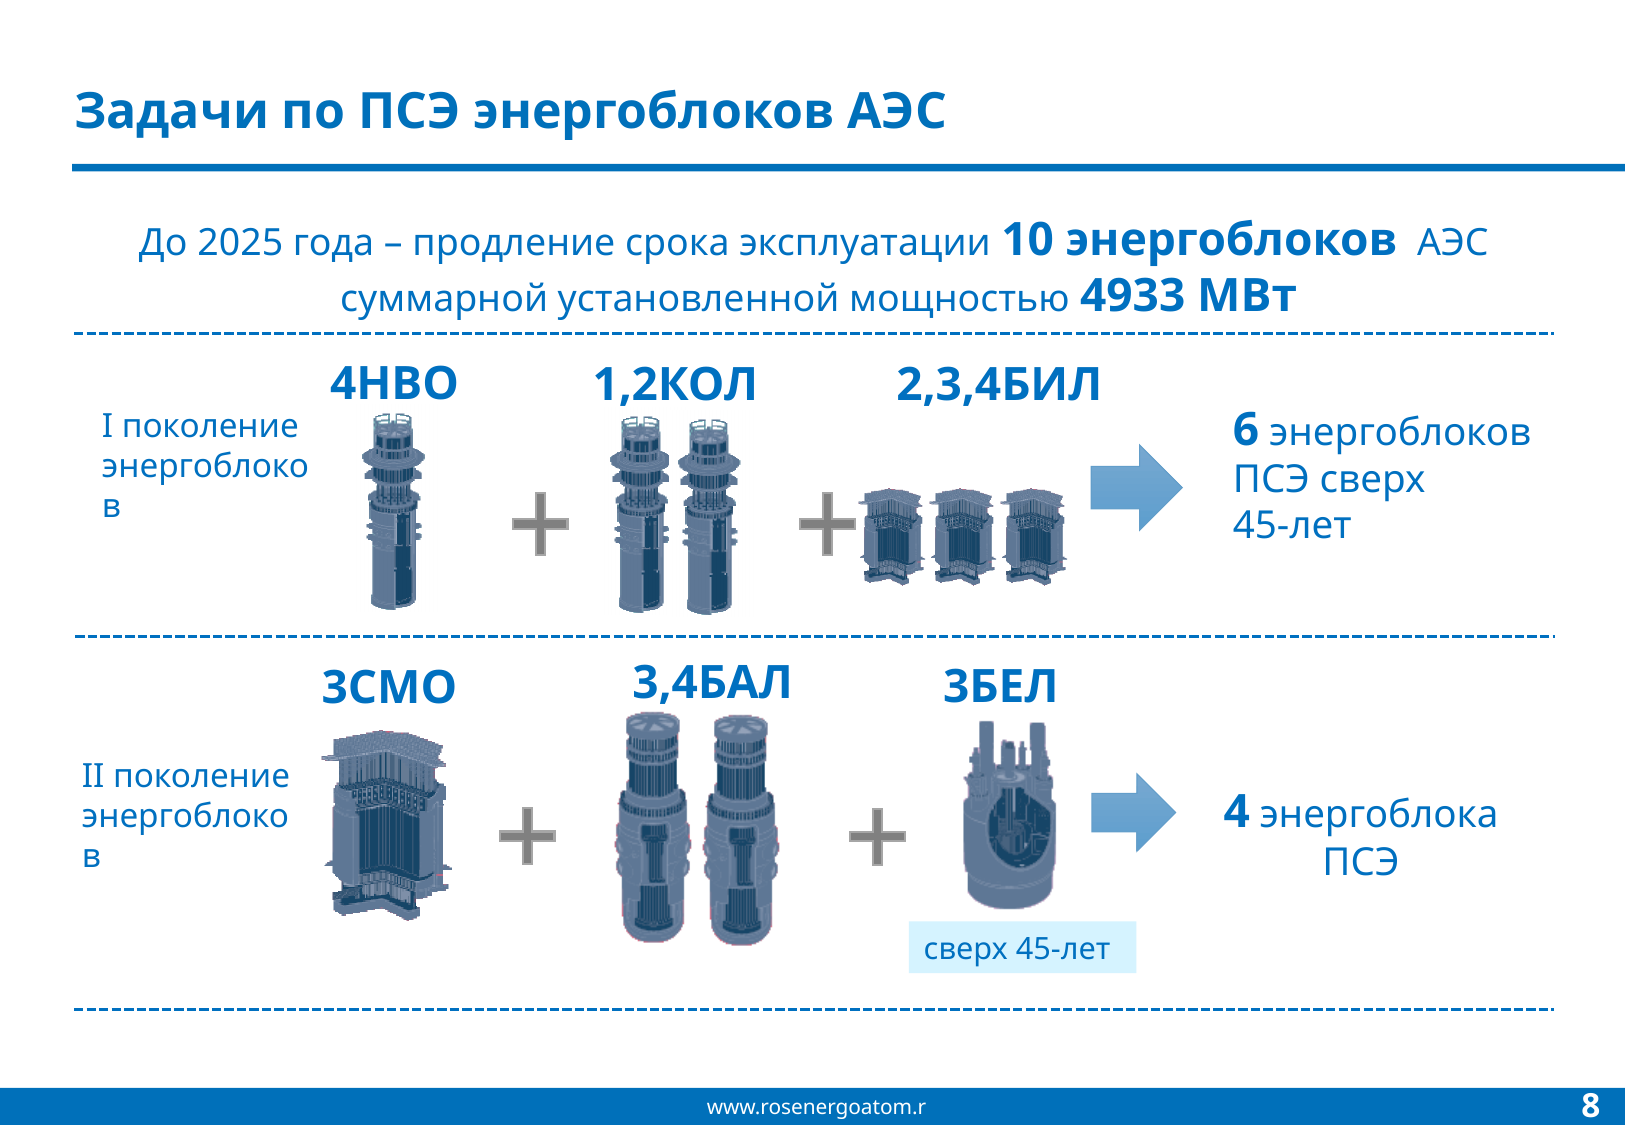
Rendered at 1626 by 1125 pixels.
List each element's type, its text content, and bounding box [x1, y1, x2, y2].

title Задачи по ПСЭ энергоблоков АЭС [74, 66, 1557, 147]
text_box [73, 333, 1555, 637]
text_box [66, 485, 1599, 1040]
text_box До 2025 года – продление срока эксплуатации 10 энергоблоков АЭС суммарной установленной мощностью 4933 МВт [41, 202, 1587, 328]
